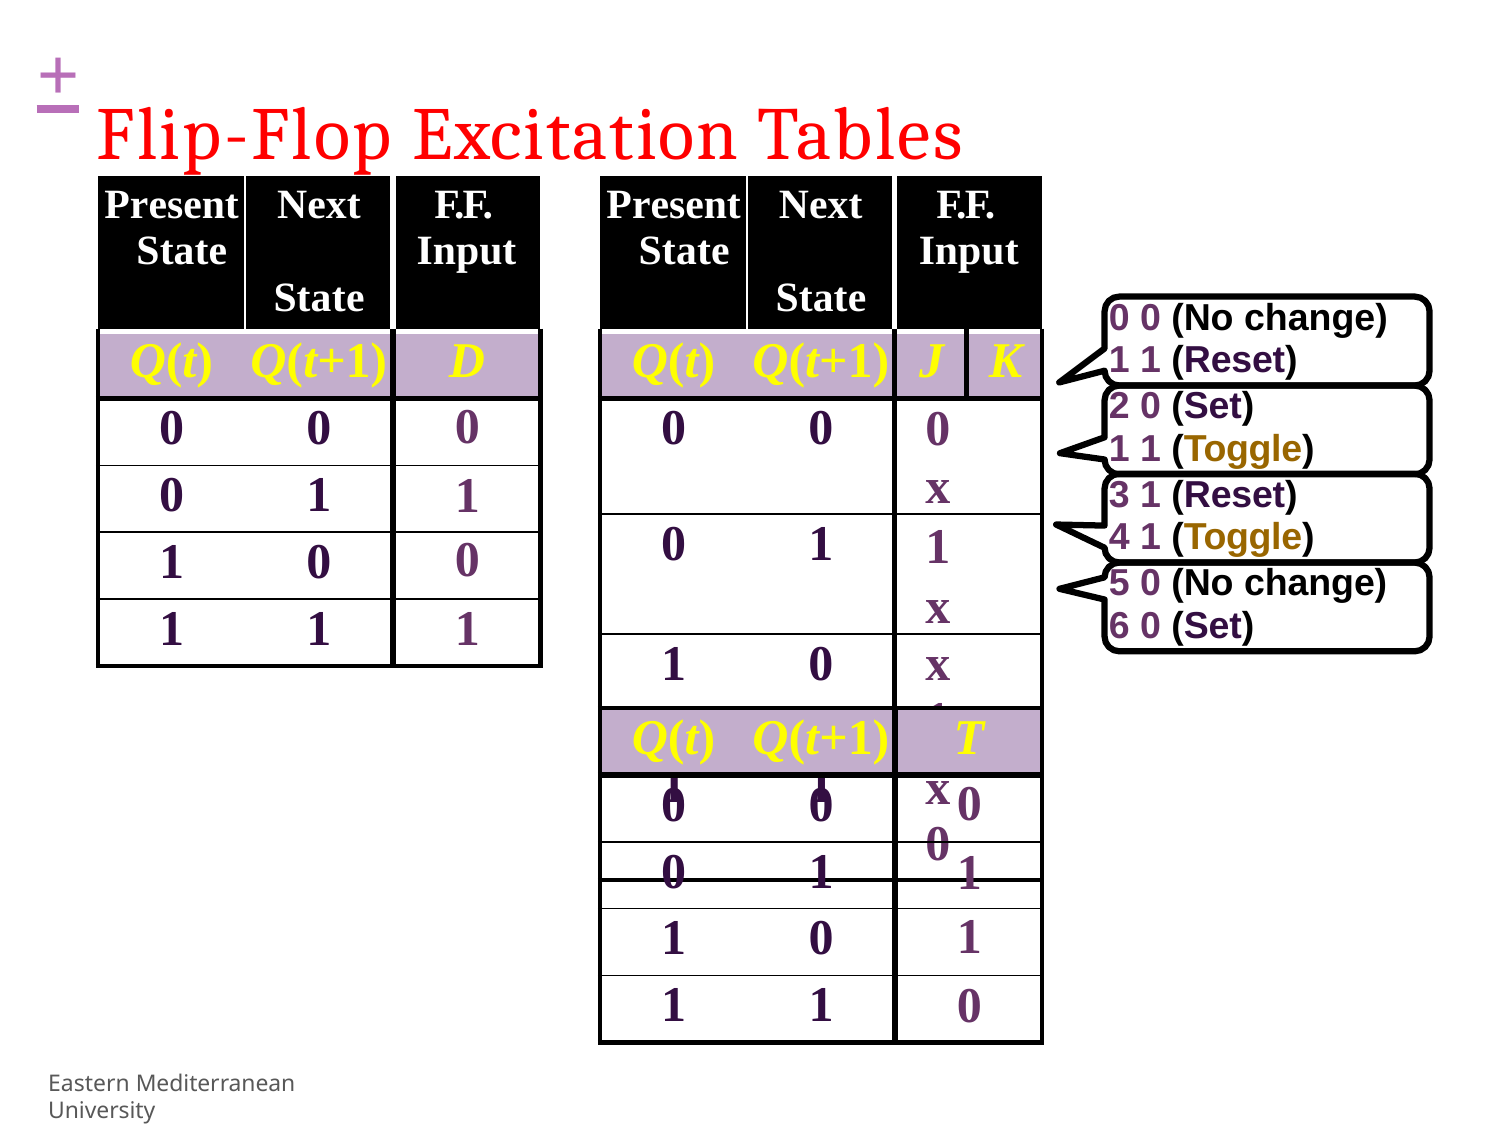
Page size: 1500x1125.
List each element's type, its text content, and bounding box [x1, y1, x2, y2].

table_header Next State [246, 176, 390, 329]
table_cell 1 [396, 466, 538, 531]
table_cell 1 [747, 515, 892, 633]
table_cell 0 x [897, 401, 1040, 513]
table_cell 0 [898, 976, 1040, 1040]
table_cell Q(t) [602, 334, 747, 396]
table_cell 0 [396, 533, 538, 598]
table_cell 1 [245, 600, 390, 664]
title Flip-Flop Excitation Tables [94, 82, 1015, 273]
table_cell Q(t+1) [747, 334, 892, 396]
table_cell 0 [734, 909, 892, 975]
table_cell 0 [602, 515, 747, 633]
table_header F.F. Input [897, 176, 1042, 329]
table_cell 1 [602, 909, 734, 975]
table_cell 0 [898, 778, 1040, 841]
table_cell 0 [396, 401, 538, 465]
table_header F.F. Input [396, 176, 540, 329]
table_cell 0 [602, 778, 734, 841]
text_box [1108, 296, 1430, 652]
table_header Present State [98, 176, 244, 329]
table_cell 1 [100, 533, 245, 598]
table_cell J [897, 334, 964, 396]
text_box [1059, 394, 1106, 466]
table_cell 1 [898, 843, 1040, 908]
table_cell 0 [602, 843, 734, 908]
text_box [1059, 571, 1106, 643]
text_box [1059, 305, 1106, 383]
text_box 0 0 (No change) 1 (Reset) 0 (Set) 1 1 (Toggle) 1 (Reset) 1 (Toggle) 0 (No change) 0 (Set) [1106, 292, 1391, 647]
table_cell 0 [602, 401, 747, 513]
table_cell x 1 [897, 635, 1040, 706]
table_header Q(t+1) [734, 710, 892, 772]
table_cell 0 [245, 533, 390, 598]
table_cell 1 x [897, 515, 1040, 633]
table_cell 1 [602, 976, 734, 1040]
table_cell 1 [100, 600, 245, 664]
table_header Q(t) [602, 710, 734, 772]
text_box + [34, 23, 82, 116]
table_cell 1 [898, 909, 1040, 975]
table_cell K [969, 334, 1040, 396]
text_box [1056, 482, 1106, 554]
table_cell 0 [245, 401, 390, 465]
table_cell 1 [734, 843, 892, 908]
table_cell D [396, 334, 538, 396]
table_cell 0 [100, 401, 245, 465]
table_cell 0 [100, 466, 245, 531]
table_cell 1 [396, 600, 538, 664]
table_header Present State [600, 176, 746, 329]
table_cell 0 [734, 778, 892, 841]
table_cell 0 [747, 635, 892, 706]
table_cell 0 [747, 401, 892, 513]
table_cell 1 [602, 635, 747, 706]
table_cell 1 [245, 466, 390, 531]
table_header T [898, 710, 1040, 772]
table_header Next State [748, 176, 892, 329]
footer Eastern Mediterranean University [46, 1068, 390, 1125]
table_cell Q(t) [100, 334, 245, 396]
table_cell Q(t+1) [245, 334, 390, 396]
table_cell 1 [734, 976, 892, 1040]
